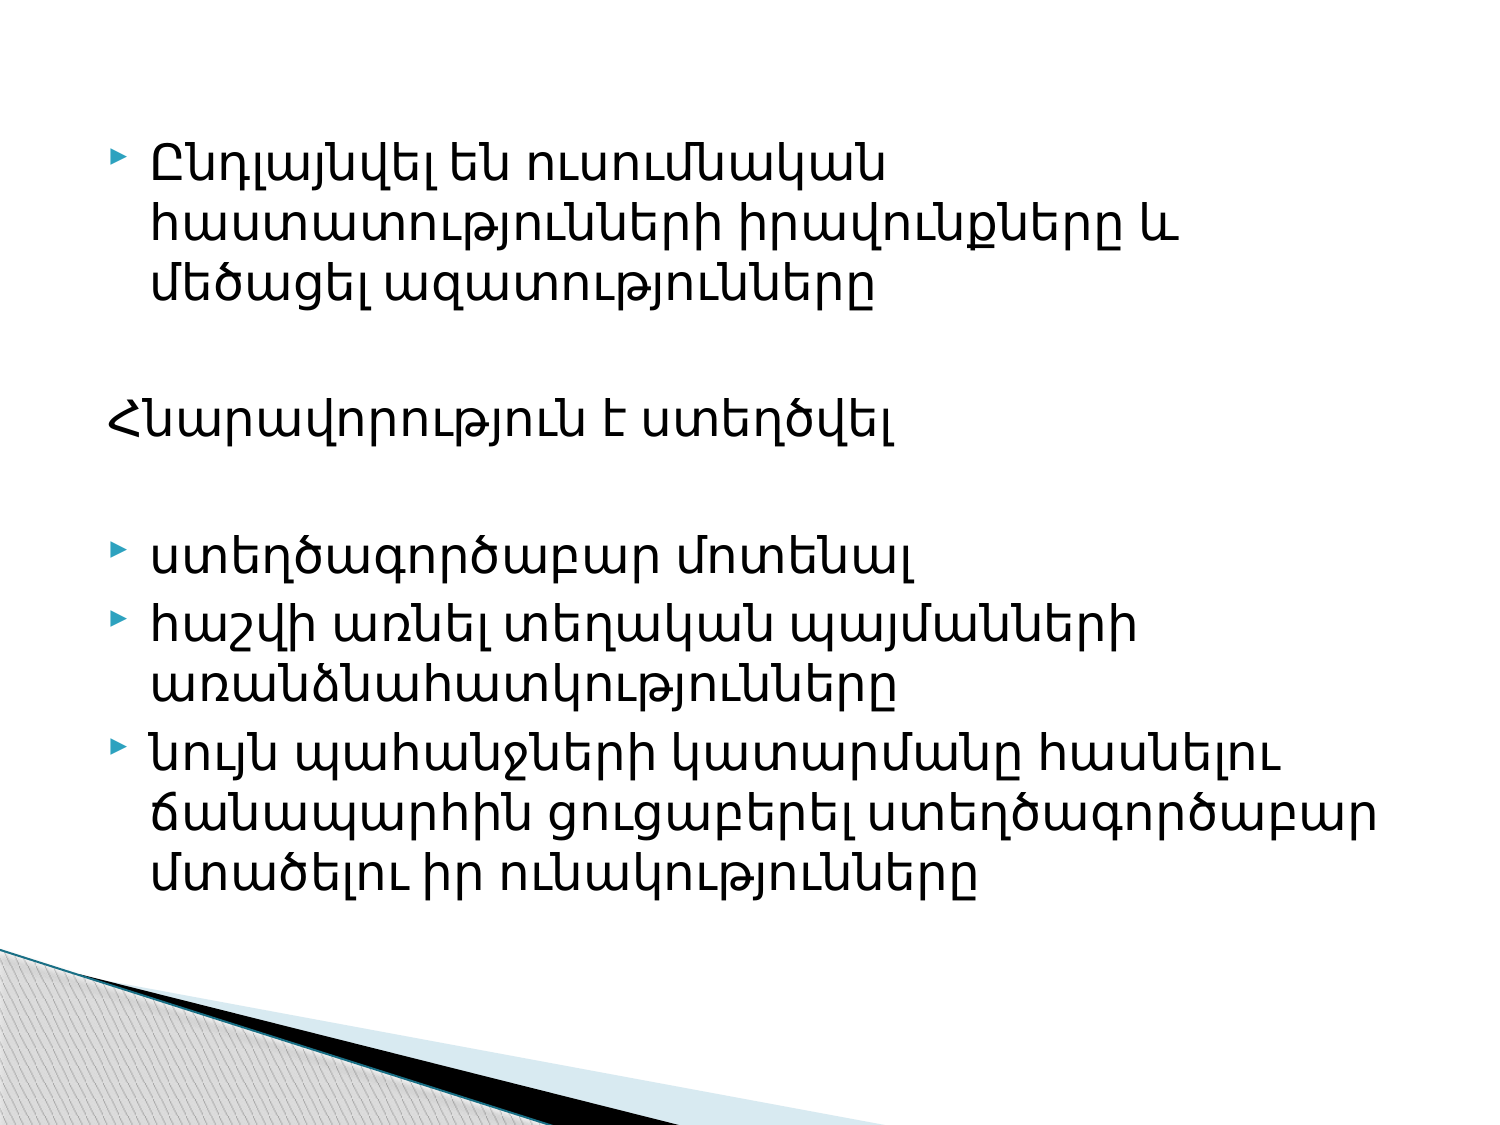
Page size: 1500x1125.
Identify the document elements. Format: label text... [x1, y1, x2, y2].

list Ընդլայնվել են ուսումնական հաստատությունների իրավունք­ները և մեծացել ազատությունները Հնարավորություն է ստեղծվել ստեղծագործա­բար մոտենալ հաշվի առնել տեղական պայ­ման­ների առանձնահատ­կութ­յունները նույն պահանջների կատար­մանը հասնելու ճանապարհին ցուցաբերել ստեղծագործաբար մտածելու իր ունակությունները [75, 54, 1425, 1024]
